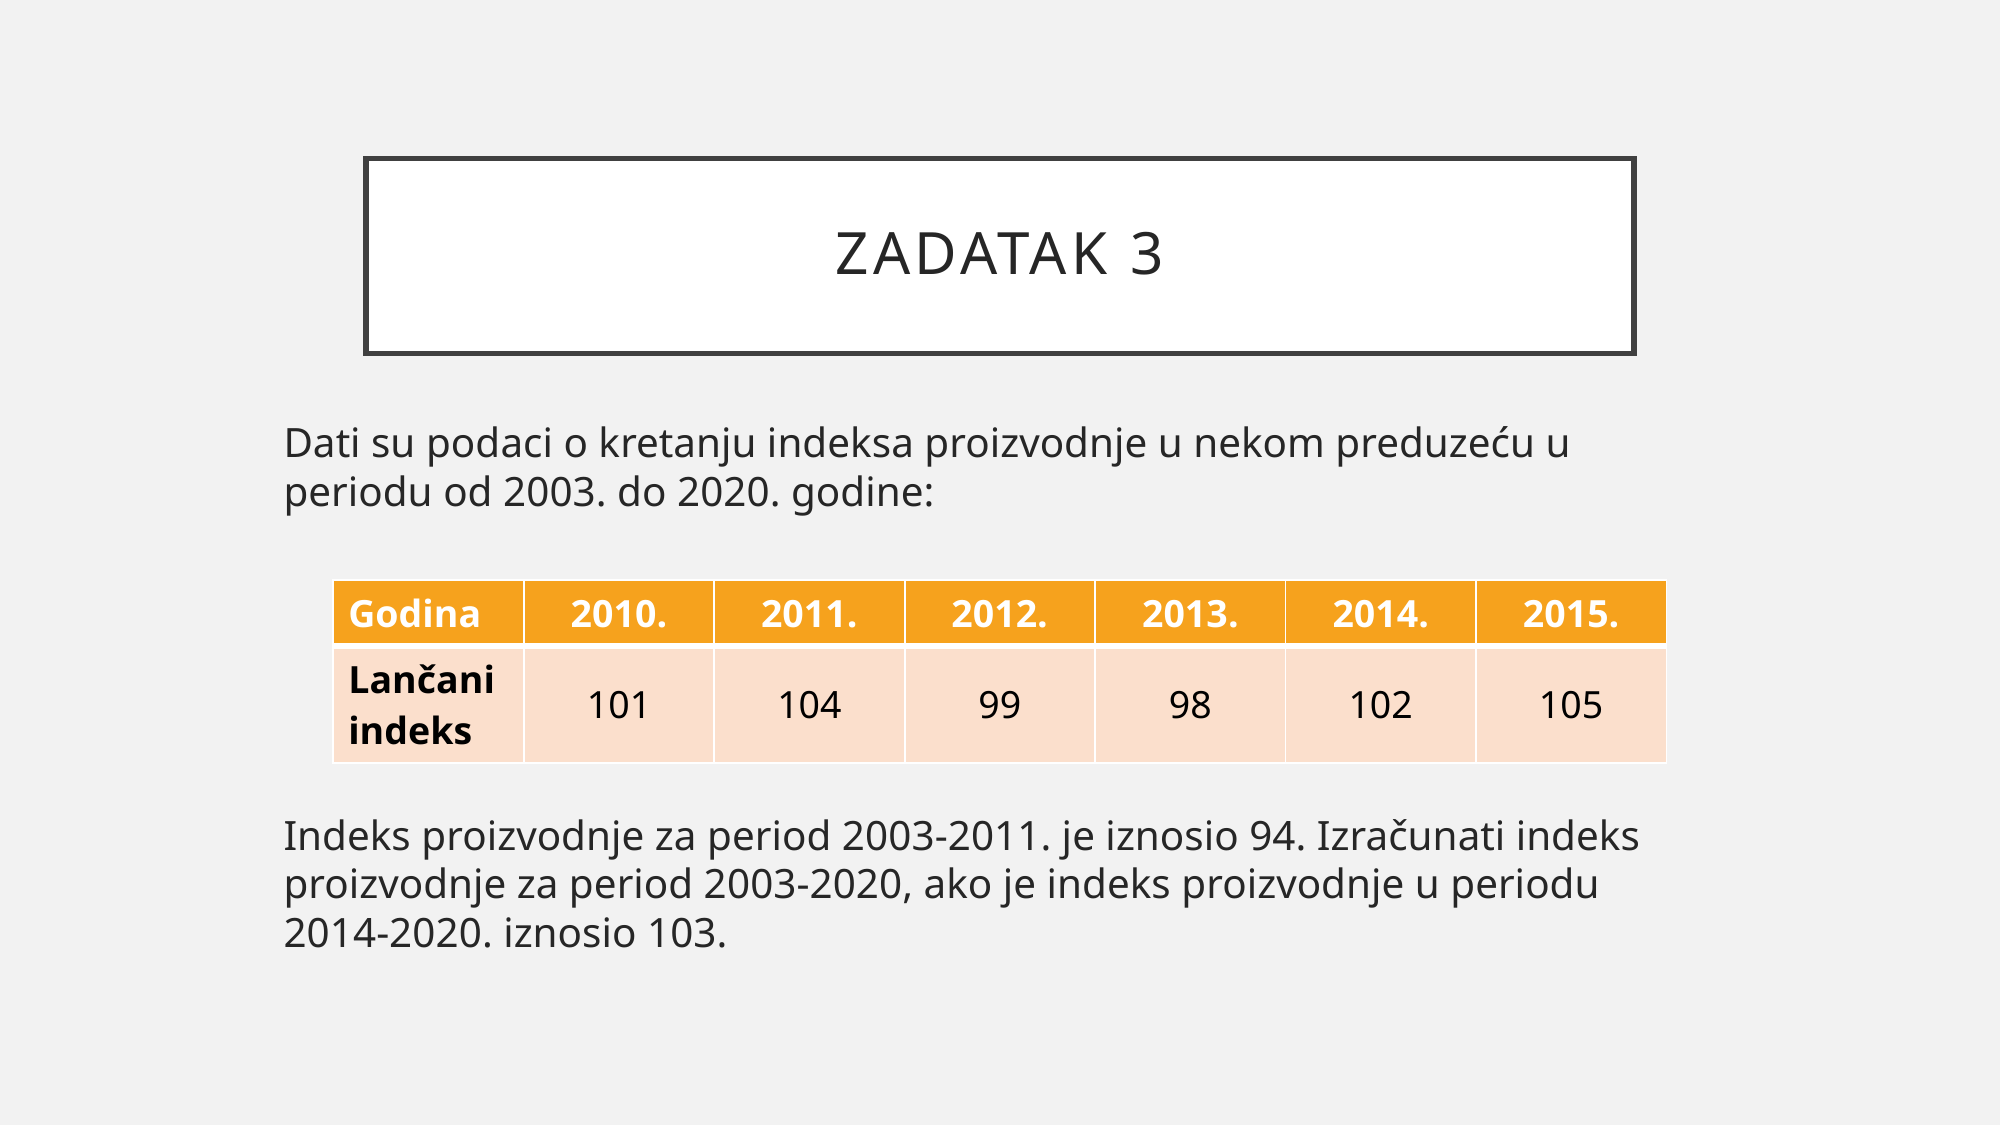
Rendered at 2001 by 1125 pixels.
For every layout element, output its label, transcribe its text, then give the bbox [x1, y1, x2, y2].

table_header 2012. [906, 581, 1094, 643]
table_header Godina [334, 581, 523, 643]
table_cell 102 [1286, 649, 1475, 762]
table_header 2015. [1477, 581, 1666, 643]
table_cell 104 [715, 649, 904, 762]
table_header 2011. [715, 581, 904, 643]
table_cell 99 [906, 649, 1094, 762]
table_header 2014. [1286, 581, 1475, 643]
table_header 2013. [1096, 581, 1285, 643]
title ZADATAK 3 [363, 156, 1637, 356]
table_cell 101 [525, 649, 713, 762]
table_cell 105 [1477, 649, 1666, 762]
table_cell Lančani indeks [334, 649, 523, 762]
list Dati su podaci o kretanju indeksa proizvodnje u nekom preduzeću u periodu od 2003. do 2020. godine: Indeks proizvodnje za period 2003-2011. je iznosio 94. Izračunati indeks proizvodnje za period 2003-2020, ako je indeks proizvodnje u periodu 2014-2020. iznosio 103. [268, 410, 1732, 967]
table_cell 98 [1096, 649, 1285, 762]
table_header 2010. [525, 581, 713, 643]
